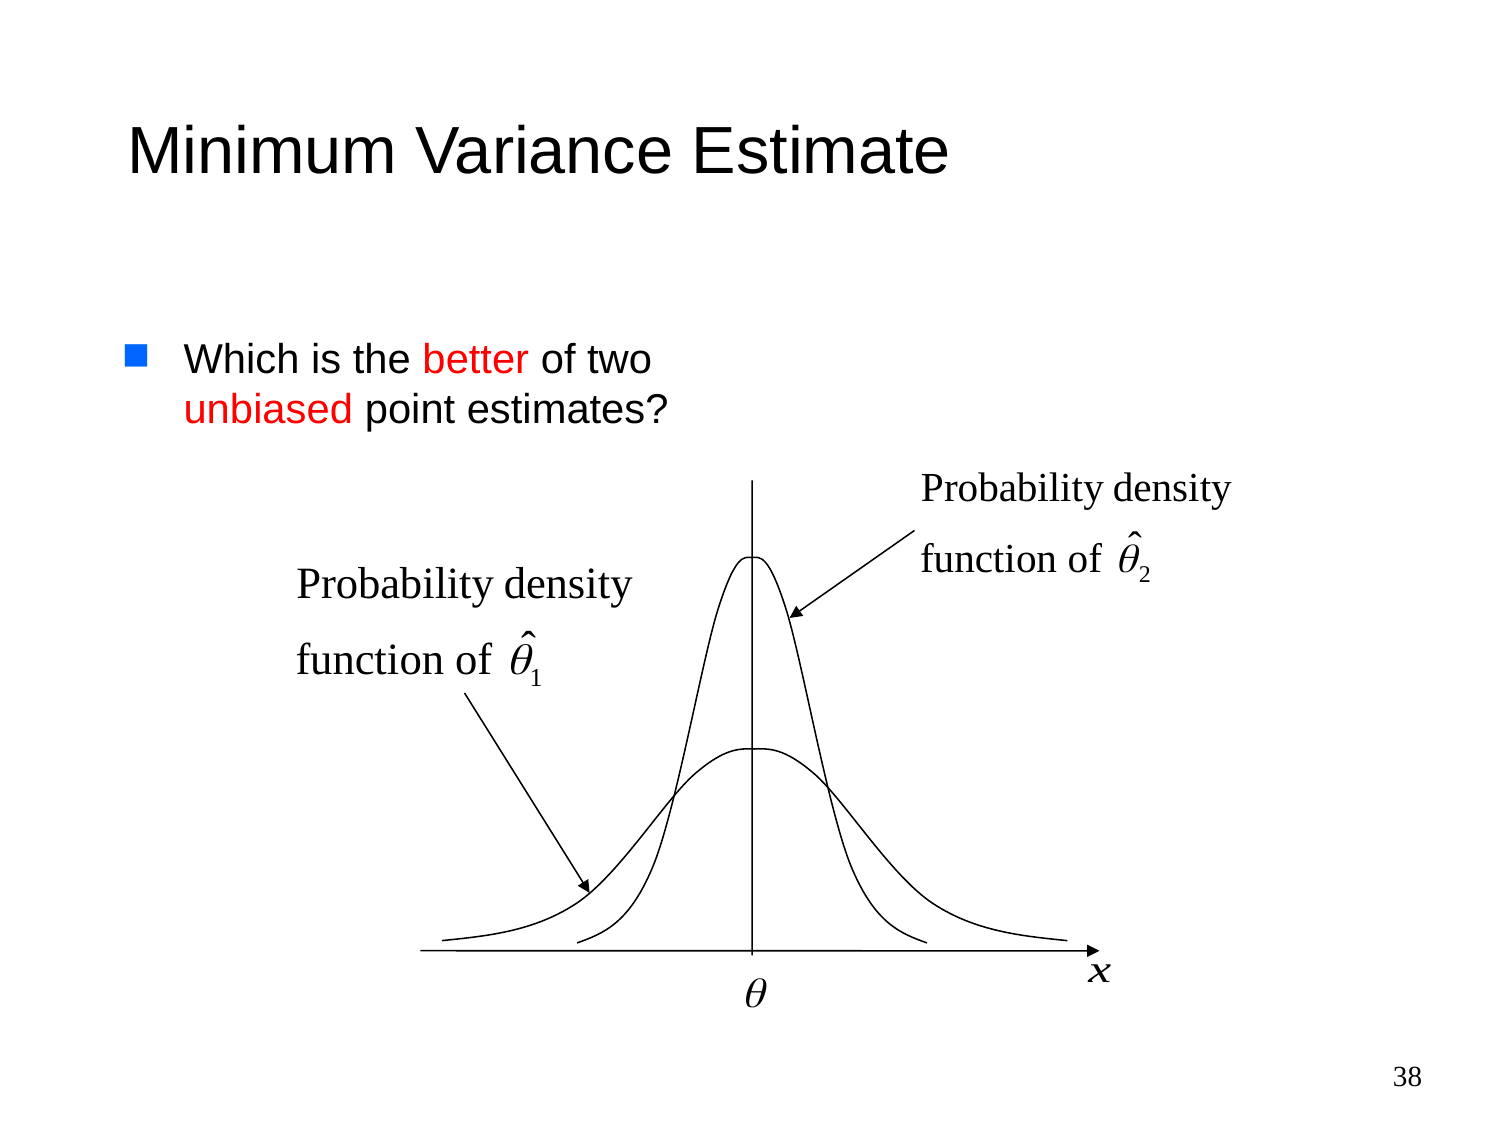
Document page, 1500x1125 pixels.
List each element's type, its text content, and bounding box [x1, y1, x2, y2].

text_box Minimum Variance Estimate [112, 99, 1388, 288]
slide_number 38 [1124, 1036, 1438, 1113]
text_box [289, 462, 1238, 1019]
text_box Which is the better of two unbiased point estimates? [112, 324, 738, 1000]
